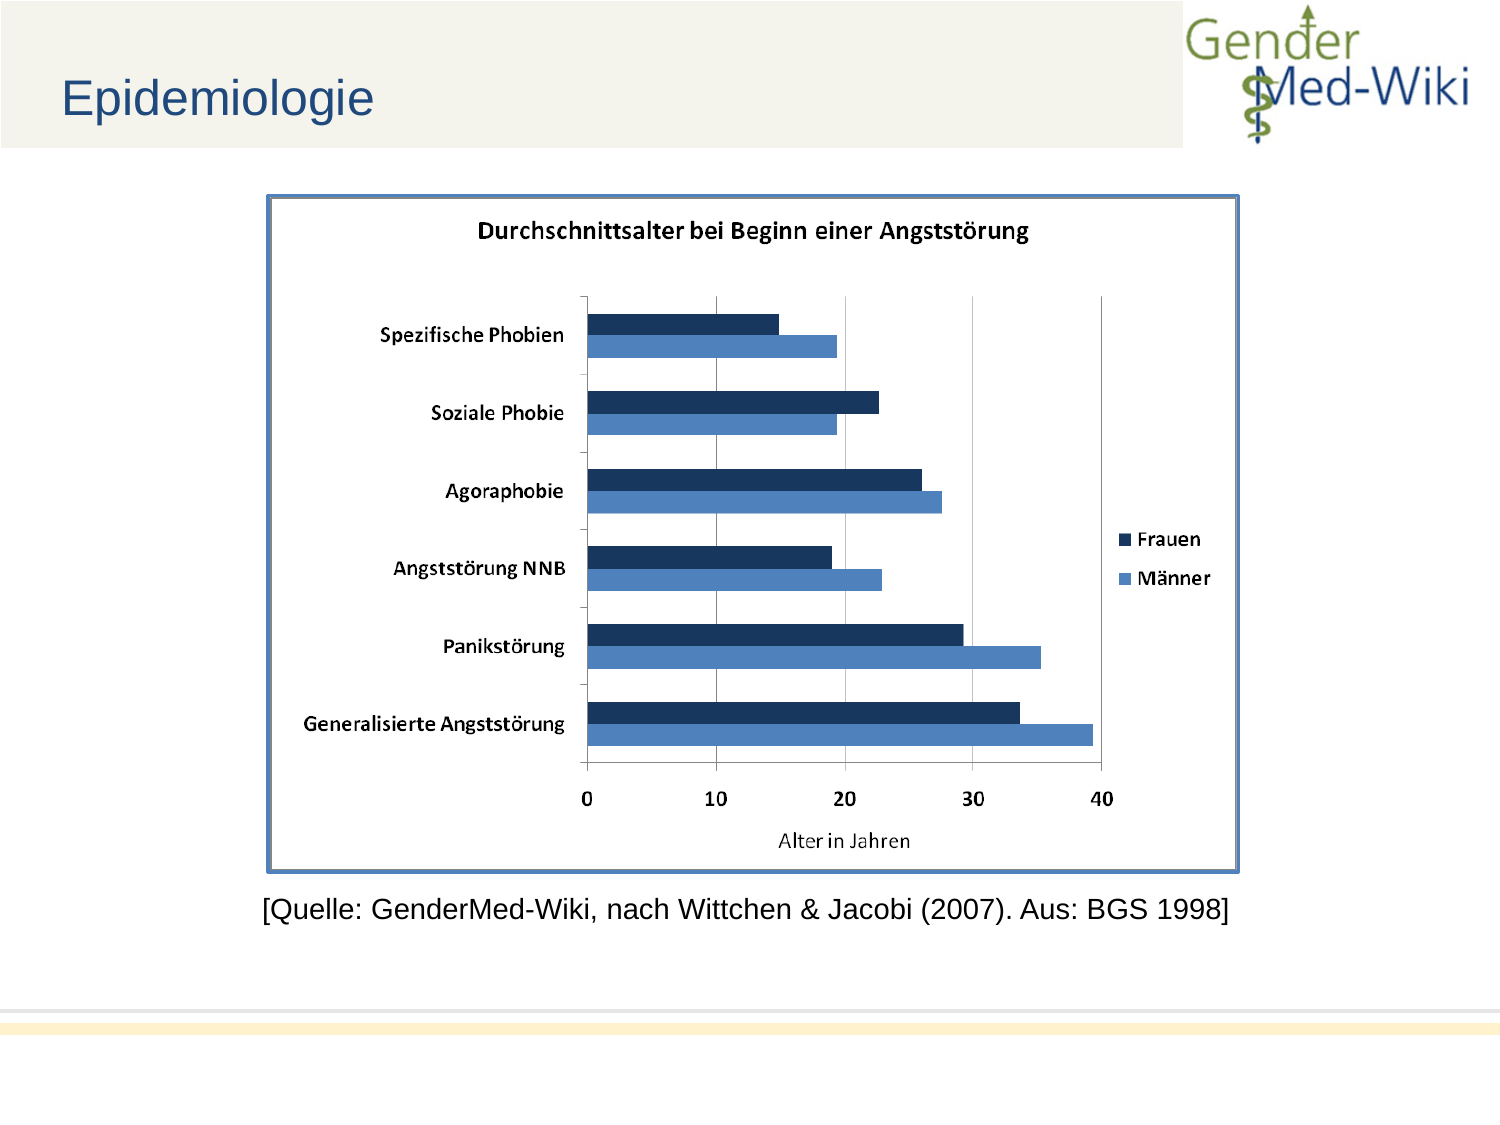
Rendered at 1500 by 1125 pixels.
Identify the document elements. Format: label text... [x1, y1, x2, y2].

text_box Epidemiologie [46, 58, 1184, 134]
picture [269, 196, 1237, 871]
text_box [0, 1023, 1500, 1035]
picture [1183, 0, 1471, 149]
text_box [Quelle: GenderMed-Wiki, nach Wittchen & Jacobi (2007). Aus: BGS 1998] [232, 882, 1247, 933]
